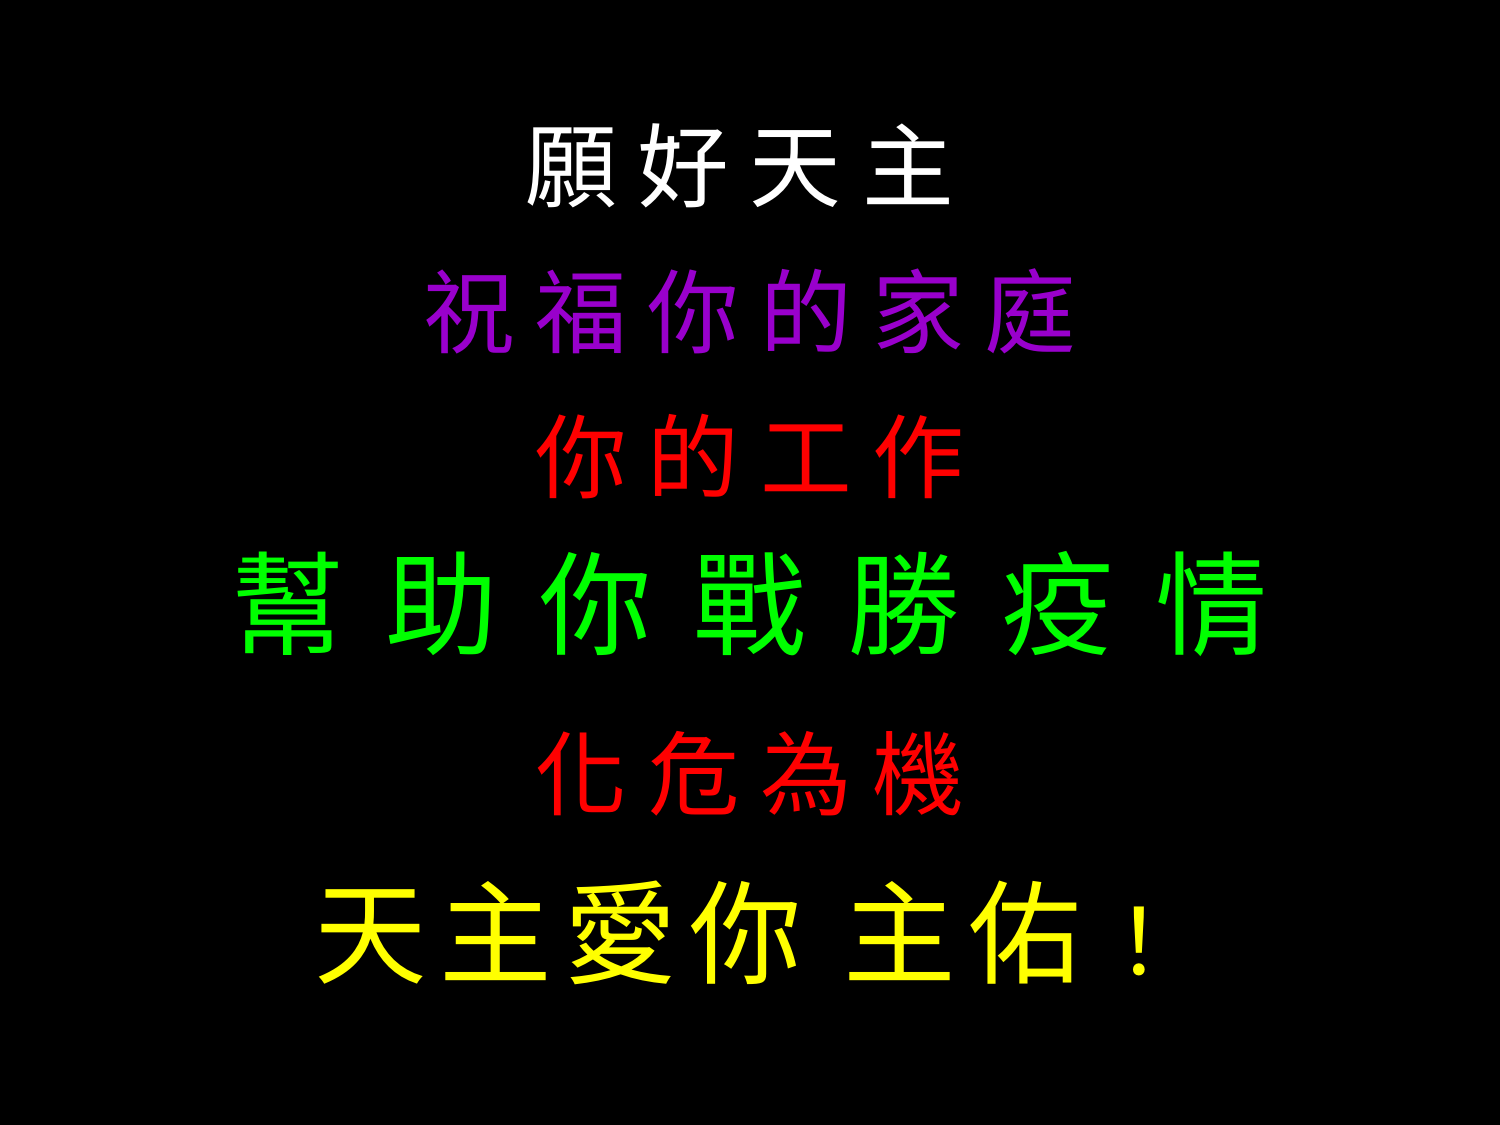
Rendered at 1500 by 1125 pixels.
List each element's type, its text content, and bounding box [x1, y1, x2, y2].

list 願 好 天 主 祝 福 你 的 家 庭 你 的 工 作 幫助你戰勝疫情 化 危 為 機 天主愛你 主佑！ [0, 42, 1500, 1035]
